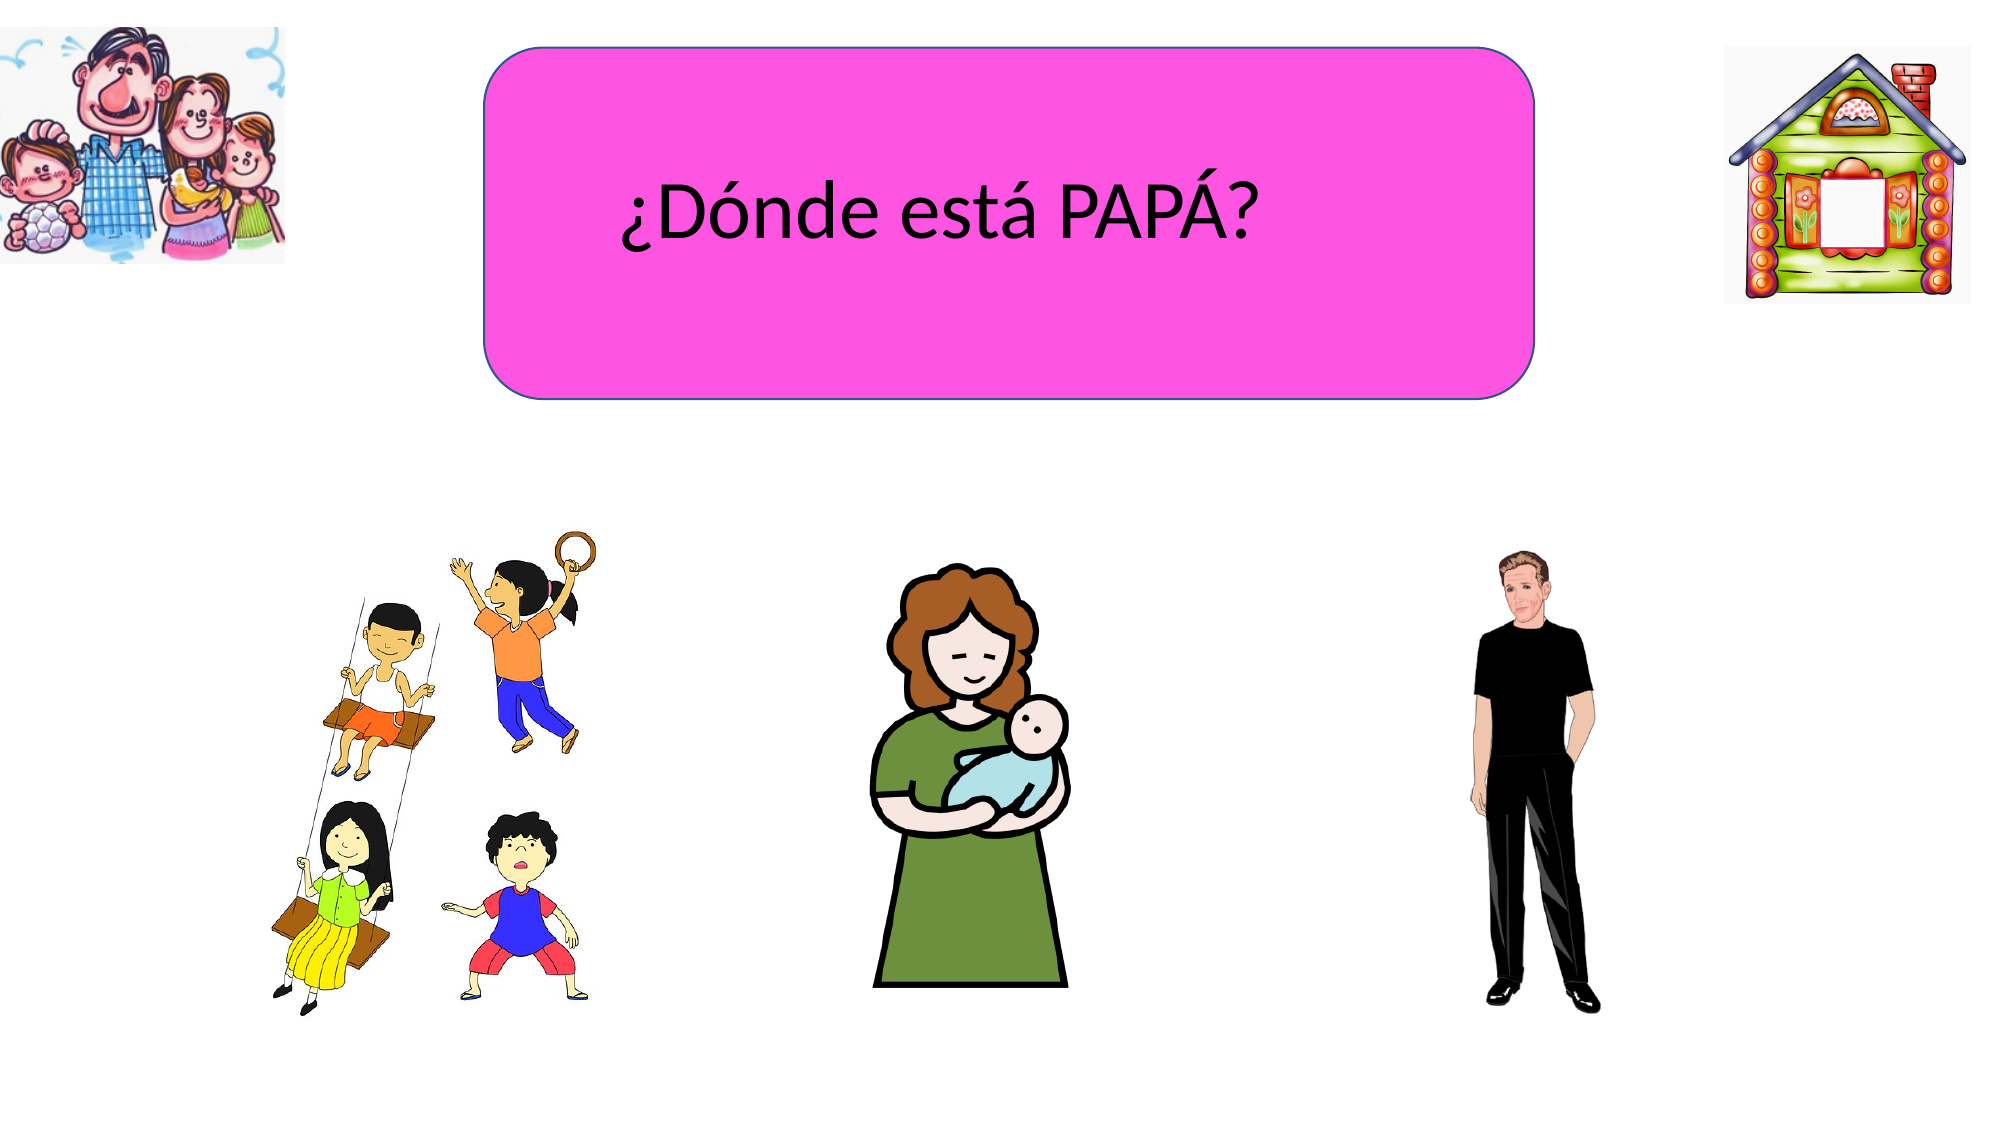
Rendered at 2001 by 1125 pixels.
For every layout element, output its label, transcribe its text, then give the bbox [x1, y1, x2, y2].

picture [1422, 533, 1646, 1025]
picture [0, 27, 285, 264]
text_box [483, 46, 1536, 401]
picture [1724, 46, 1971, 304]
text_box ¿Dónde está PAPÁ? [603, 147, 1724, 263]
picture [233, 520, 633, 1038]
picture [741, 546, 1199, 1004]
